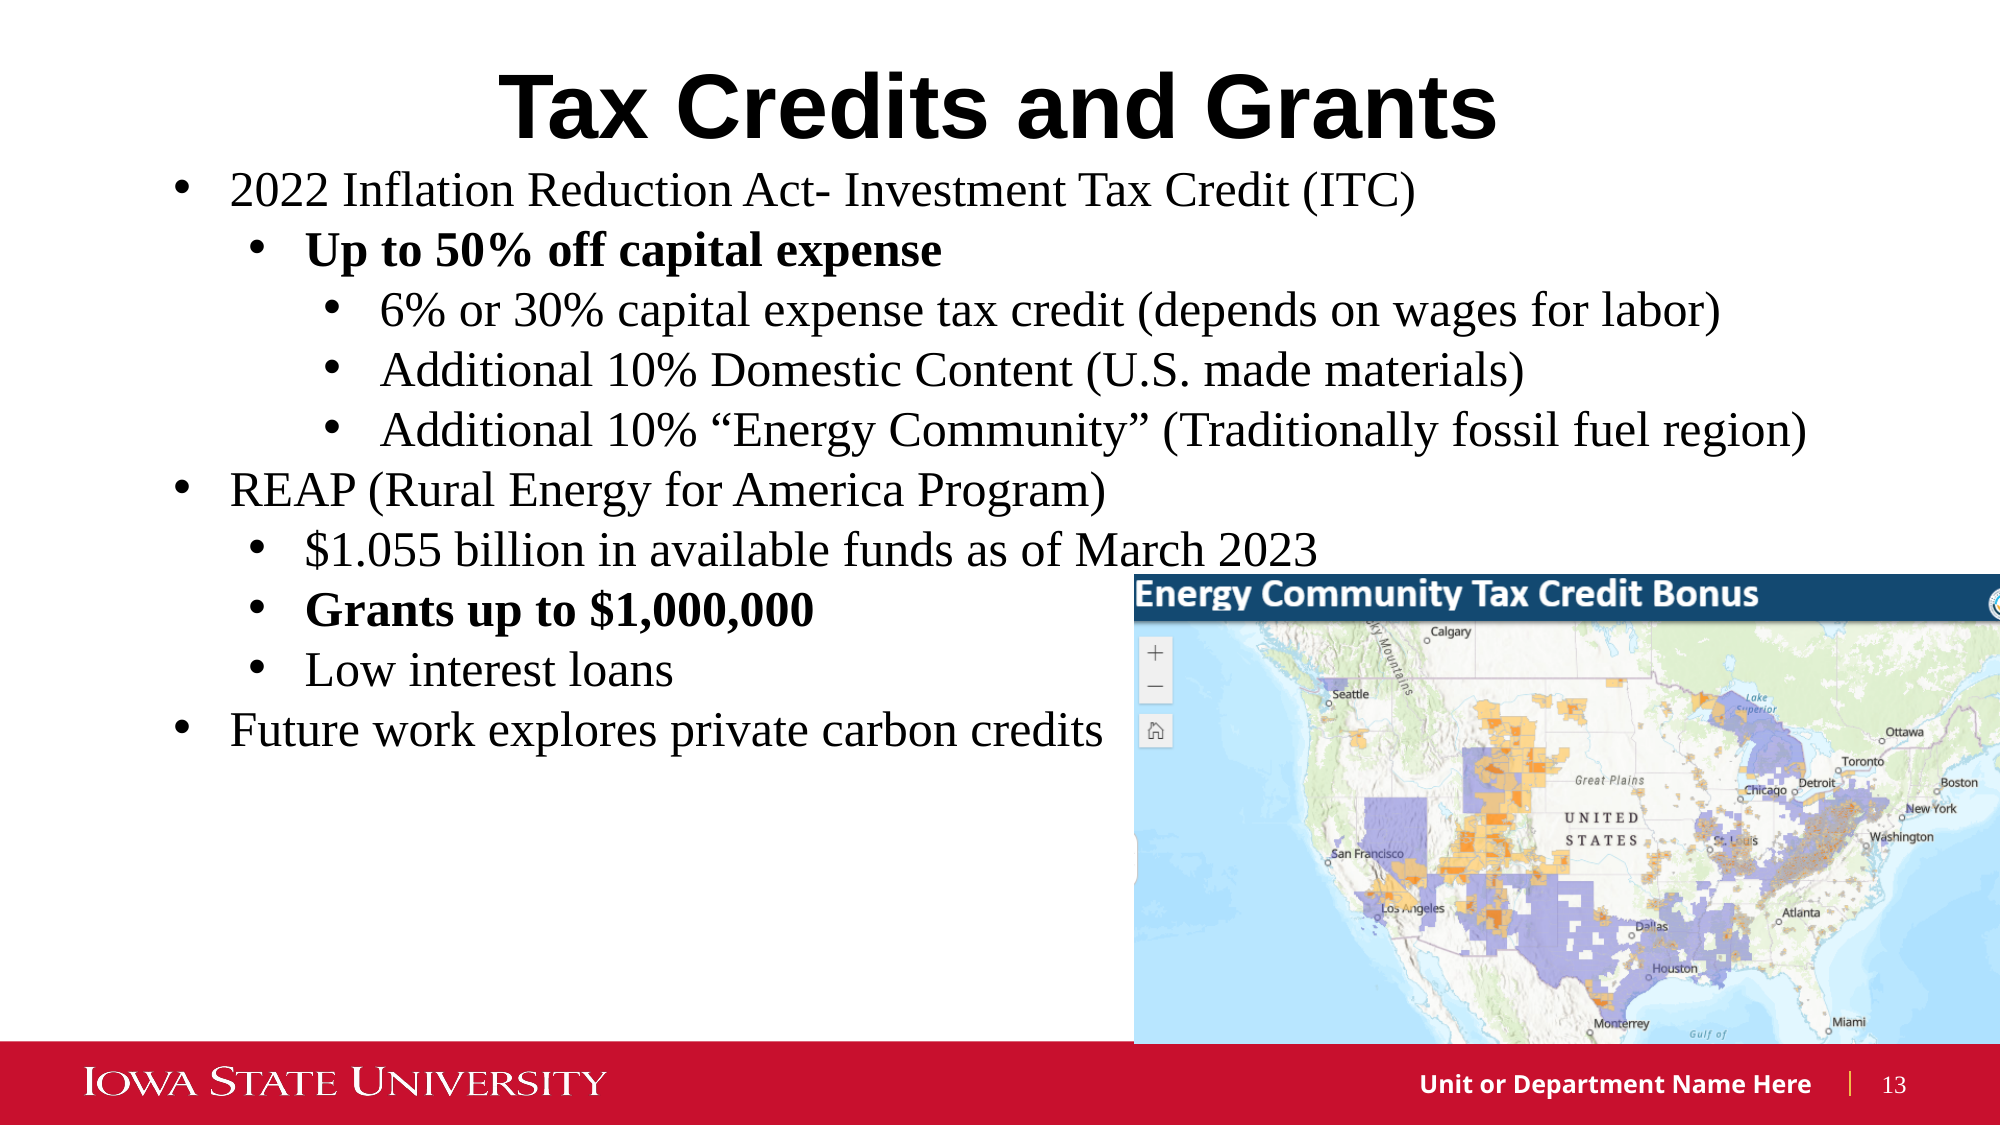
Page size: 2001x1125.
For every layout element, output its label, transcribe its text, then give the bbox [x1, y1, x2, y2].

text_box 2022 Inflation Reduction Act- Investment Tax Credit (ITC) Up to 50% off capital expense 6% or 30% capital expense tax credit (depends on wages for labor) Additional 10% Domestic Content (U.S. made materials) Additional 10% “Energy Community” (Traditionally fossil fuel region) REAP (Rural Energy for America Program) $1.055 billion in available funds as of March 2023 Grants up to $1,000,000 Low interest loans Future work explores private carbon credits [158, 148, 1929, 1064]
picture [1134, 574, 2000, 1044]
picture [83, 1066, 608, 1100]
text_box Tax Credits and Grants [71, 39, 1929, 165]
